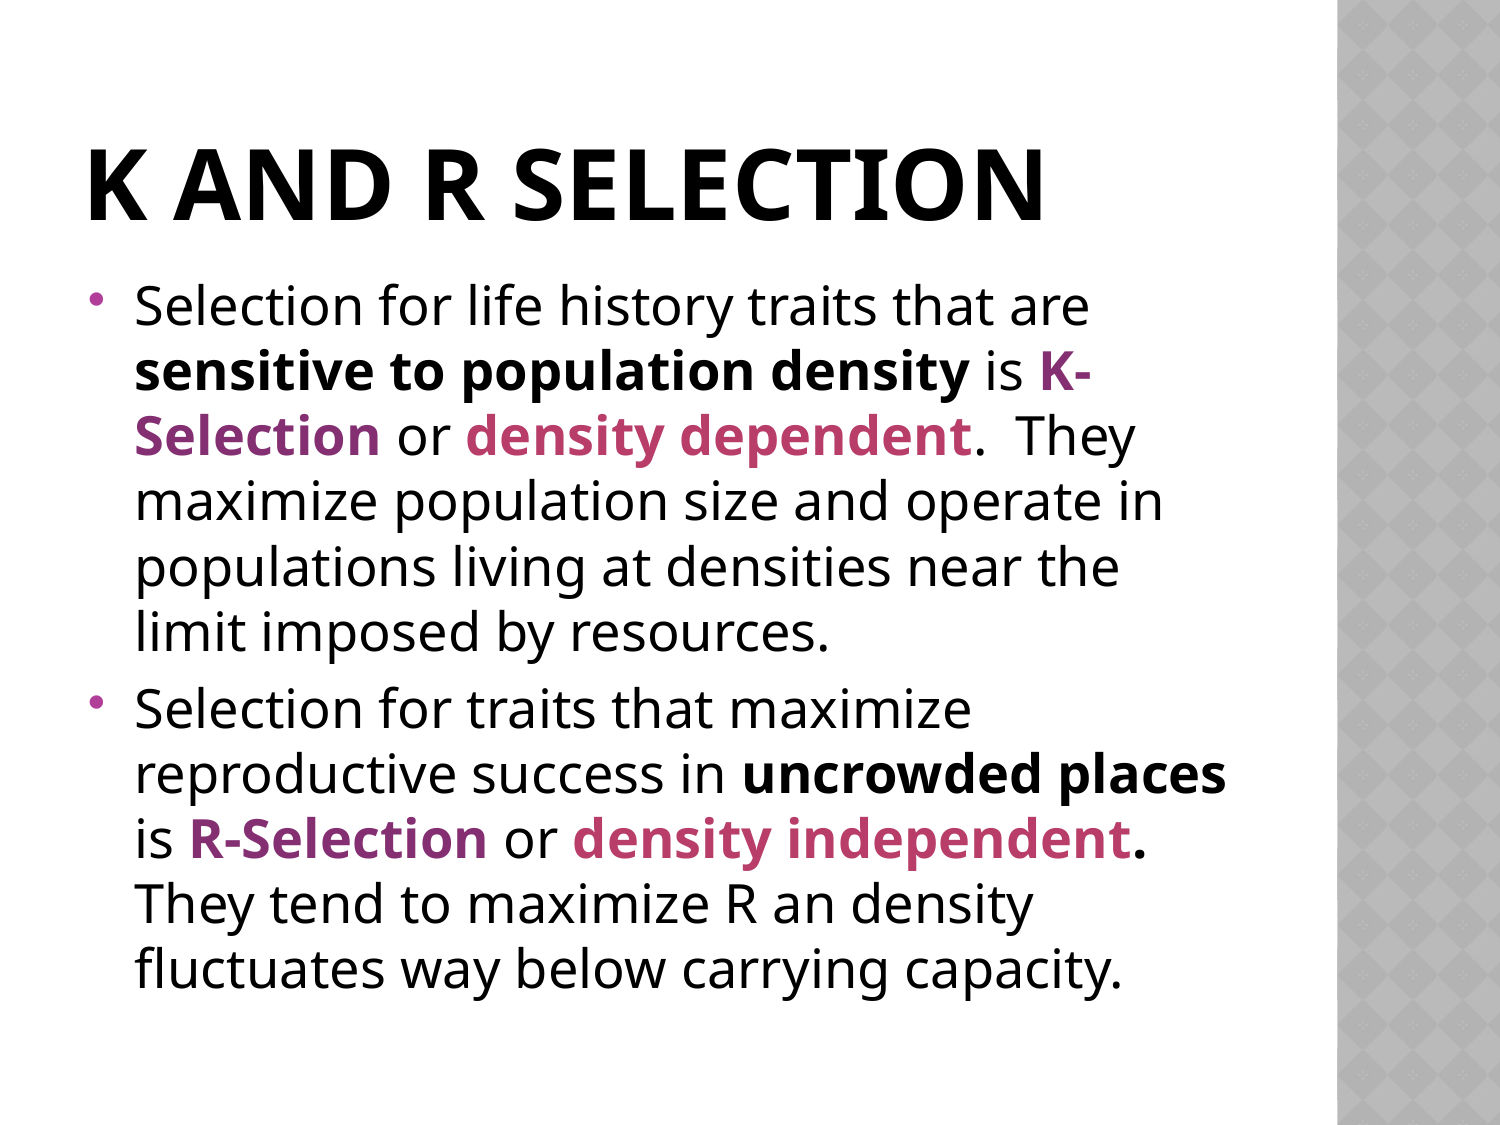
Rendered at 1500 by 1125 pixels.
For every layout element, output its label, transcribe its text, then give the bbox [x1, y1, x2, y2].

title K and R Selection [75, 52, 1263, 240]
list Selection for life history traits that are sensitive to population density is K-Selection or density dependent. They maximize population size and operate in populations living at densities near the limit imposed by resources. Selection for traits that maximize reproductive success in uncrowded places is R-Selection or density independent. They tend to maximize R an density fluctuates way below carrying capacity. [75, 264, 1263, 1059]
